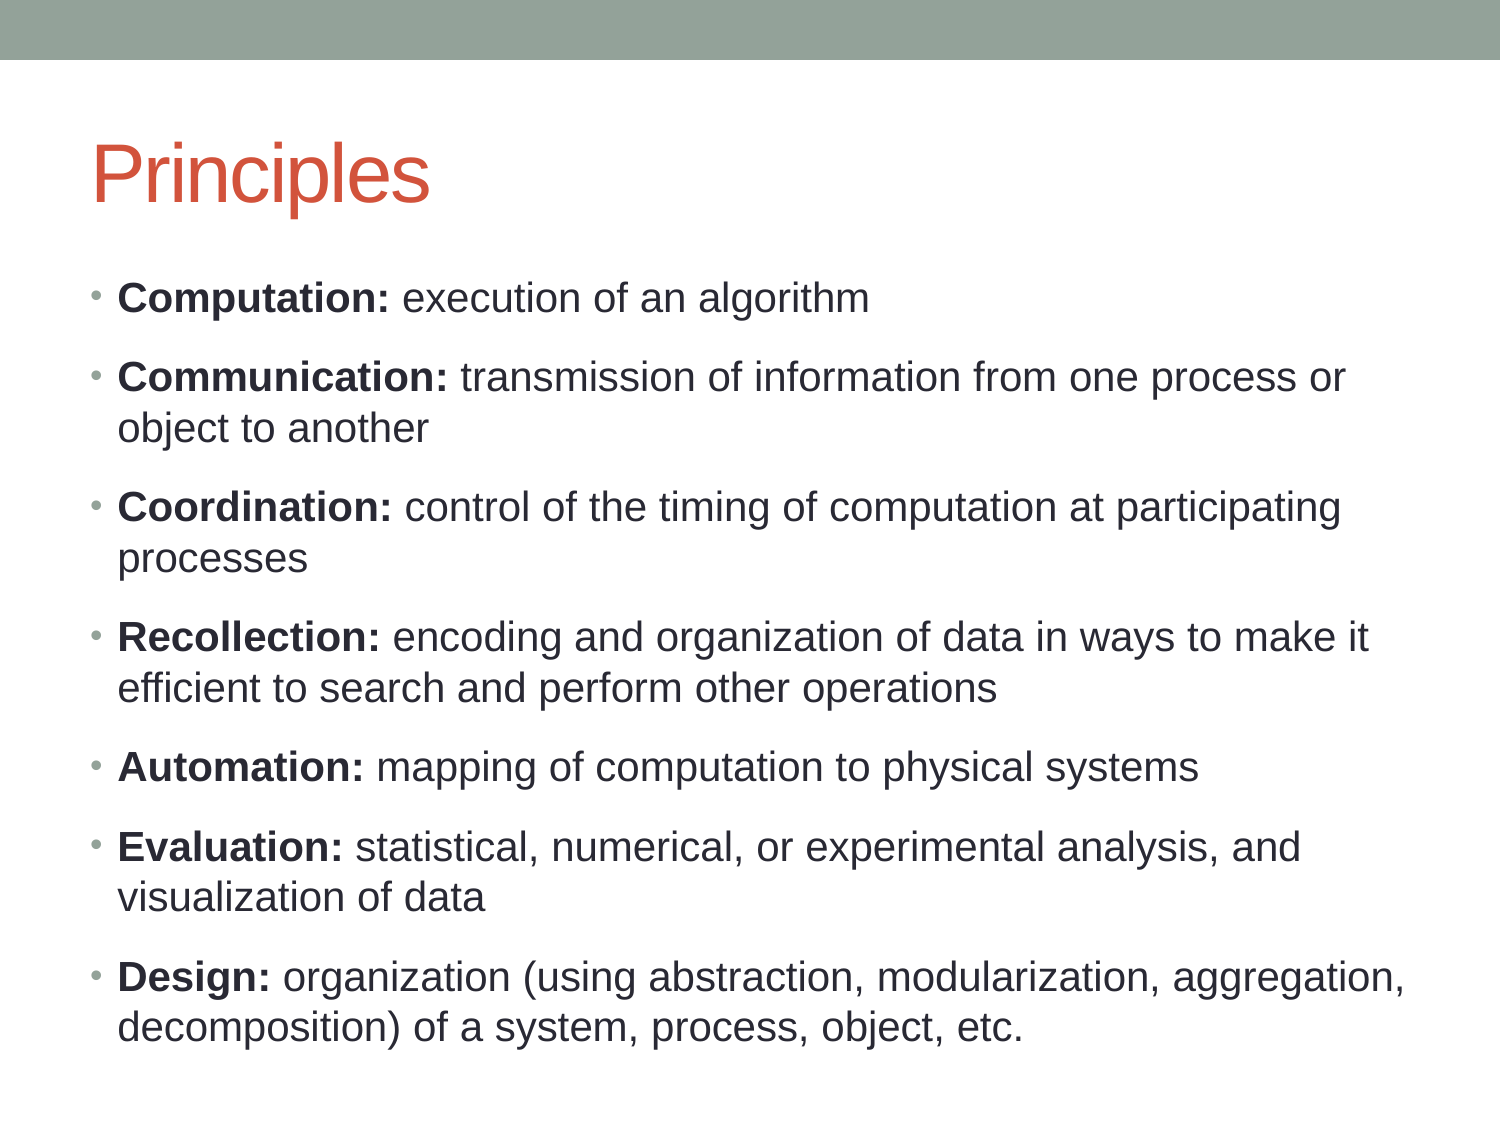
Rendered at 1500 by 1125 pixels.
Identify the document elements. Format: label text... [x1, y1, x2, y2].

list Computation: execution of an algorithm Communication: transmission of information from one process or object to another Coordination: control of the timing of computation at participating processes Recollection: encoding and organization of data in ways to make it efficient to search and perform other operations Automation: mapping of computation to physical systems Evaluation: statistical, numerical, or experimental analysis, and visualization of data Design: organization (using abstraction, modularization, aggregation, decomposition) of a system, process, object, etc. [75, 262, 1425, 1063]
title Principles [75, 87, 1425, 250]
